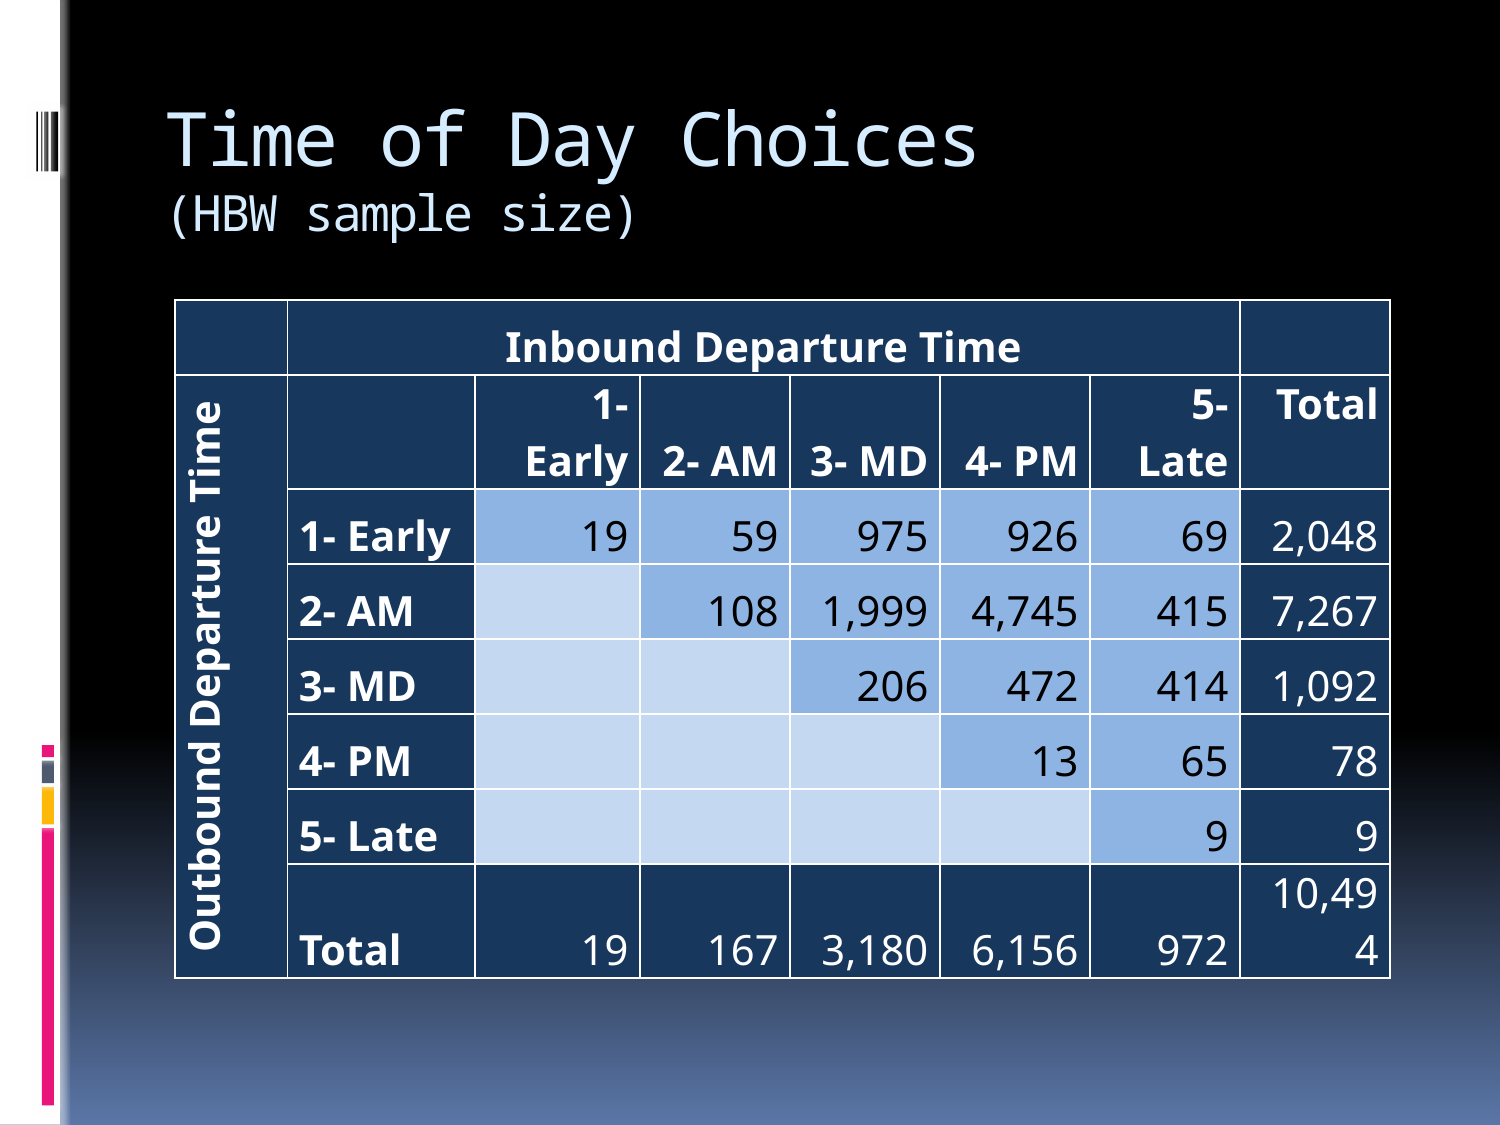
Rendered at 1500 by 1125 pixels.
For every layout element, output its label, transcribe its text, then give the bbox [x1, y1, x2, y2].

table_cell 926 [941, 490, 1089, 563]
table_cell [476, 790, 639, 863]
table_cell [641, 640, 789, 713]
table_cell 19 [476, 865, 639, 977]
table_cell 206 [791, 640, 939, 713]
table_cell 2- AM [641, 376, 789, 488]
table_cell 2,048 [1241, 490, 1389, 563]
table_cell 415 [1091, 565, 1239, 638]
table_cell 7,267 [1241, 565, 1389, 638]
table_header [1241, 301, 1389, 374]
table_cell 414 [1091, 640, 1239, 713]
table_cell [941, 790, 1089, 863]
table_cell [476, 715, 639, 788]
table_cell 19 [476, 490, 639, 563]
table_cell 2- AM [288, 565, 474, 638]
table_cell 3,180 [791, 865, 939, 977]
table_cell 472 [941, 640, 1089, 713]
table_cell 167 [641, 865, 789, 977]
table_cell 5- Late [288, 790, 474, 863]
table_cell 3- MD [288, 640, 474, 713]
table_cell [476, 640, 639, 713]
table_cell 1,092 [1241, 640, 1389, 713]
table_cell Outbound Departure Time [176, 376, 287, 977]
table_cell 4- PM [941, 376, 1089, 488]
table_cell [641, 790, 789, 863]
table_cell 108 [641, 565, 789, 638]
table_cell 6,156 [941, 865, 1089, 977]
table_cell Total [1241, 376, 1389, 488]
table_cell 59 [641, 490, 789, 563]
table_cell [641, 715, 789, 788]
table_cell 3- MD [791, 376, 939, 488]
table_cell 10,494 [1241, 865, 1389, 977]
table_header Inbound Departure Time [288, 301, 1239, 374]
table_cell 69 [1091, 490, 1239, 563]
title Time of Day Choices (HBW sample size) [150, 83, 1425, 234]
table_cell Total [288, 865, 474, 977]
table_cell 13 [941, 715, 1089, 788]
table_header [176, 301, 287, 374]
table_cell 1- Early [476, 376, 639, 488]
table_cell [791, 790, 939, 863]
table_cell 9 [1091, 790, 1239, 863]
table_cell 1- Early [288, 490, 474, 563]
table_cell 975 [791, 490, 939, 563]
table_cell 4- PM [288, 715, 474, 788]
table_cell 78 [1241, 715, 1389, 788]
table_cell 4,745 [941, 565, 1089, 638]
table_cell 1,999 [791, 565, 939, 638]
table_cell 65 [1091, 715, 1239, 788]
table_cell [791, 715, 939, 788]
table_cell 9 [1241, 790, 1389, 863]
table_cell [288, 376, 474, 488]
table_cell [476, 565, 639, 638]
table_cell 5- Late [1091, 376, 1239, 488]
table_cell 972 [1091, 865, 1239, 977]
